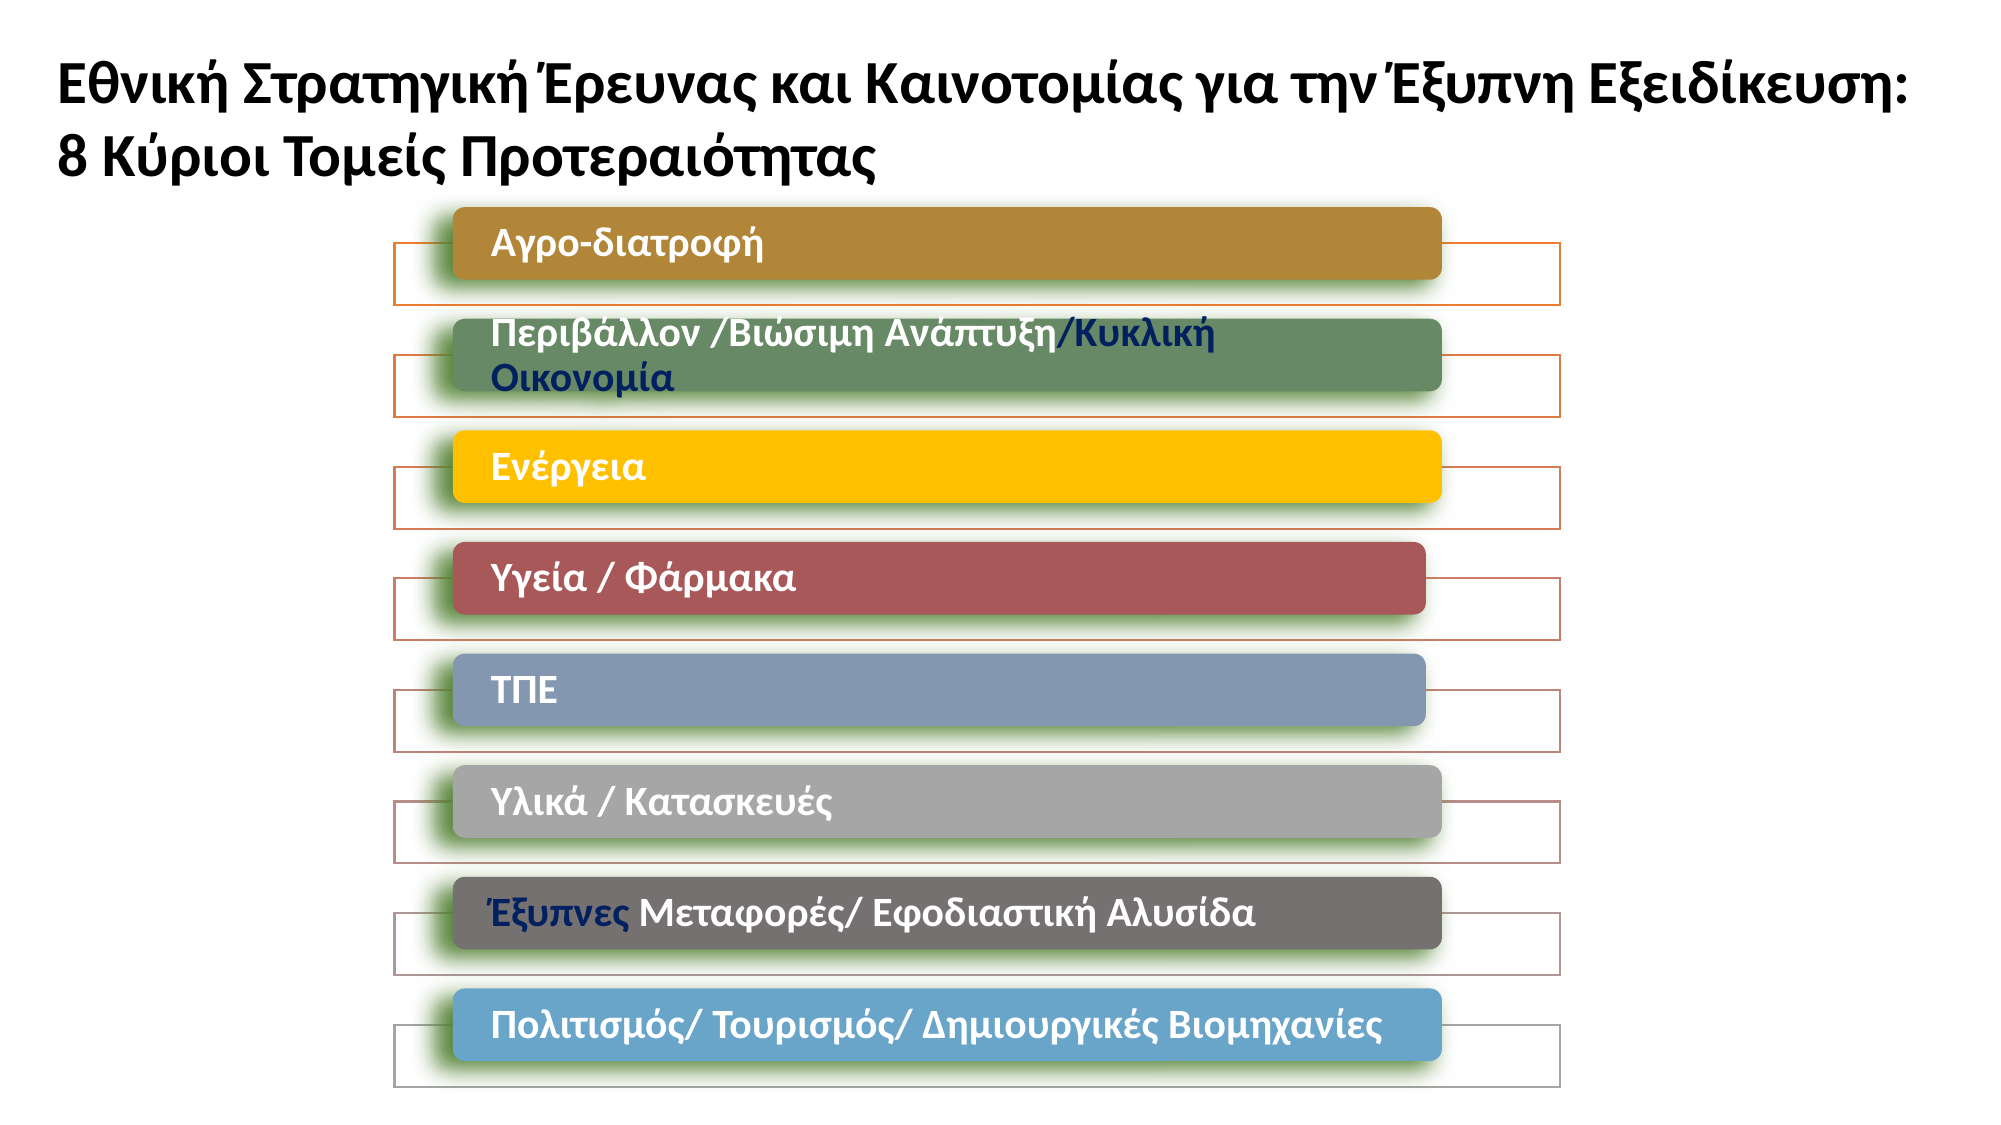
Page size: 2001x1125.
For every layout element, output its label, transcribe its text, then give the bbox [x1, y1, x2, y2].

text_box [394, 192, 1560, 1102]
title Εθνική Στρατηγική Έρευνας και Καινοτομίας για την Έξυπνη Εξειδίκευση: 8 Κύριοι Τομείς Προτεραιότητας [42, 24, 1975, 207]
